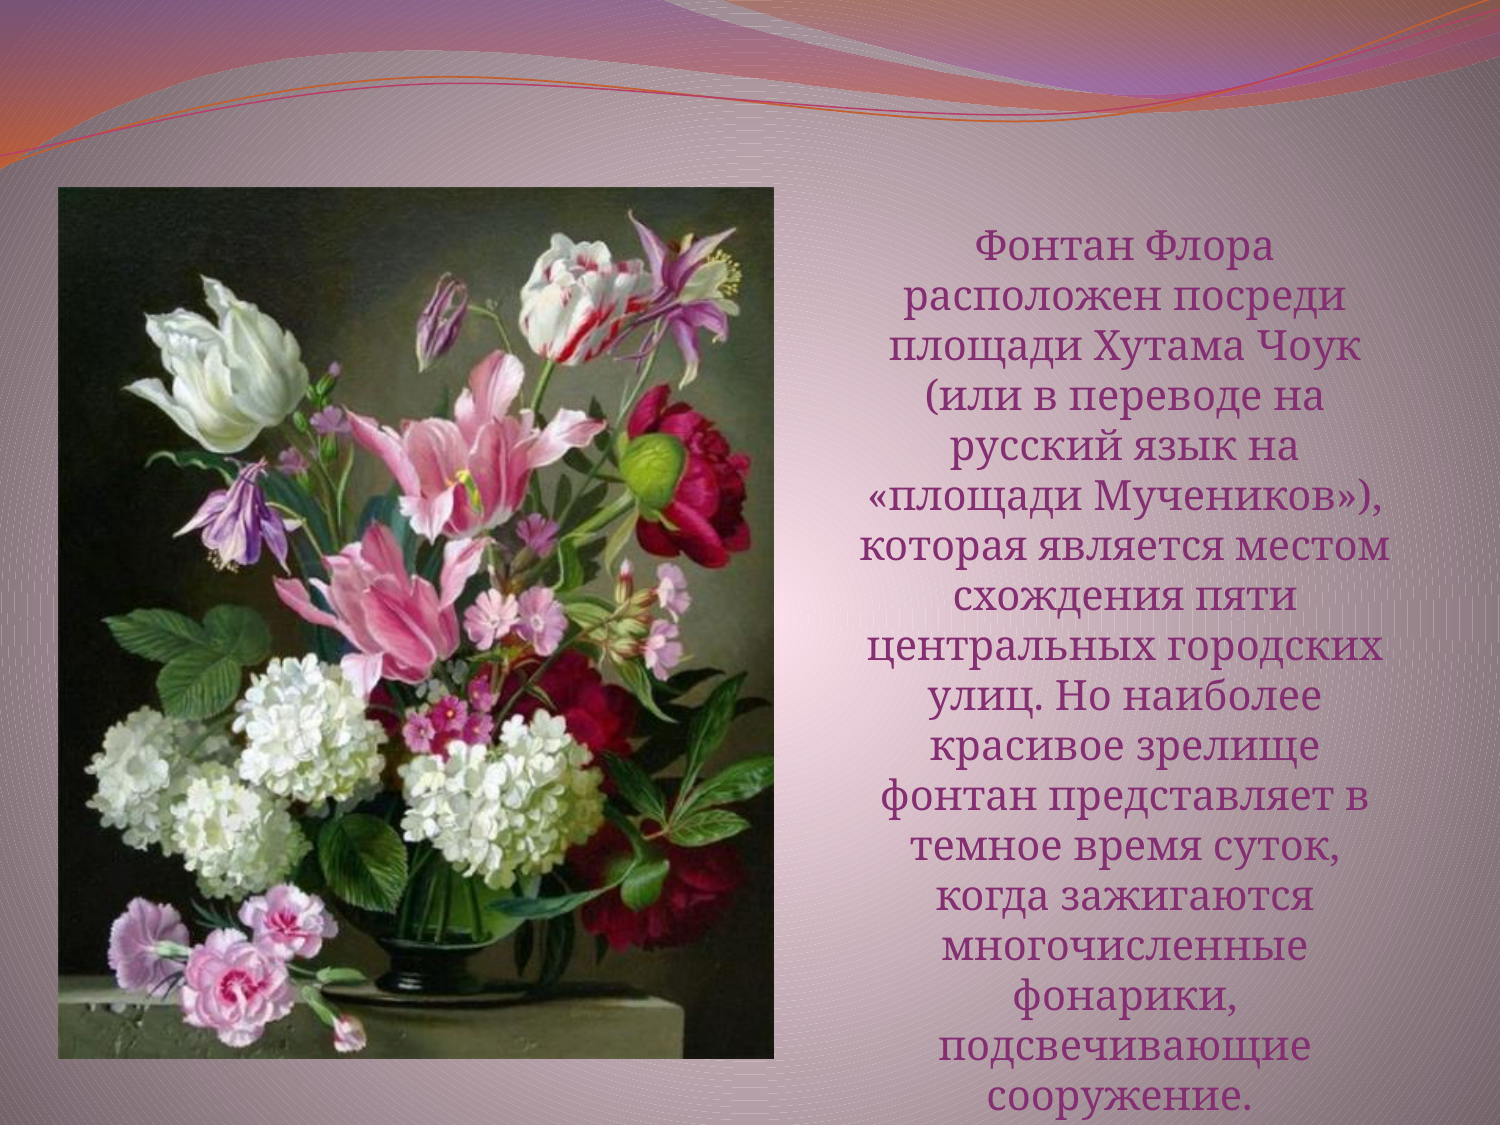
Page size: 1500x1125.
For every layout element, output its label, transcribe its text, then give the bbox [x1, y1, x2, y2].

picture [58, 187, 774, 1060]
text_box Фонтан Флора расположен посреди площади Хутама Чоук (или в переводе на русский язык на «площади Мучеников»), которая является местом схождения пяти центральных городских улиц. Но наиболее красивое зрелище фонтан представляет в темное время суток, когда зажигаются многочисленные фонарики, подсвечивающие сооружение. [843, 211, 1407, 1125]
